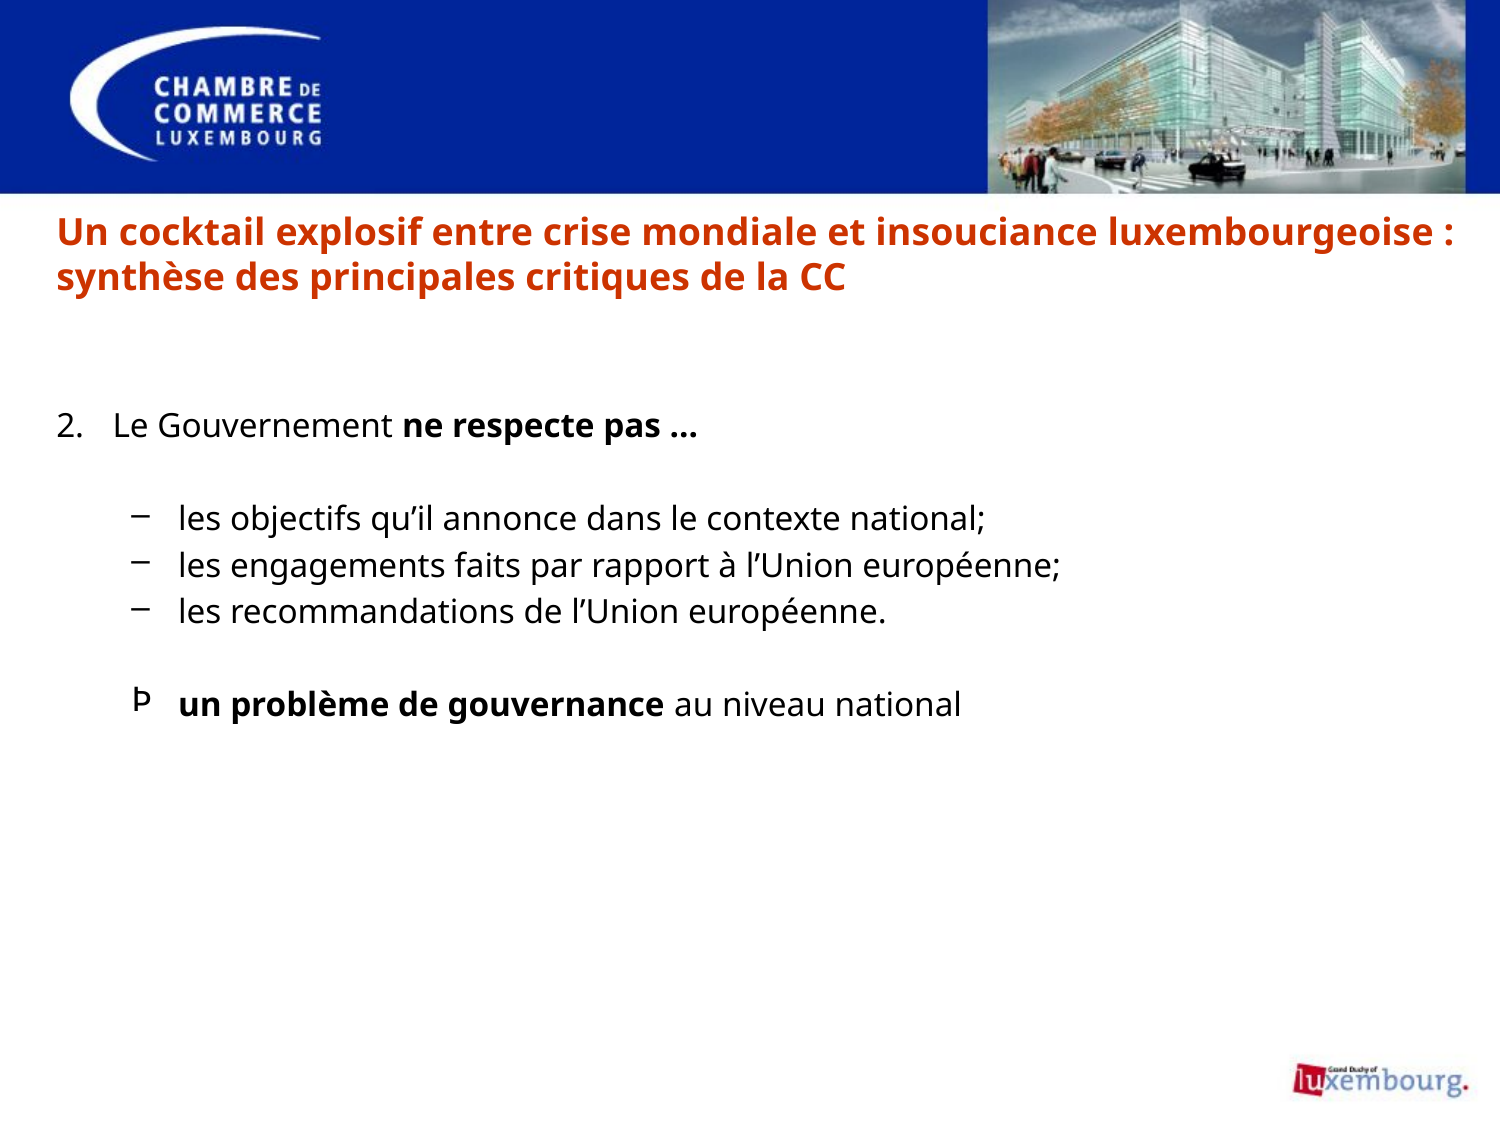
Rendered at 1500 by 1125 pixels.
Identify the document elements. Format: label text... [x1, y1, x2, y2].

title Un cocktail explosif entre crise mondiale et insouciance luxembourgeoise : synthèse des principales critiques de la CC [41, 184, 1500, 323]
picture [0, 0, 1500, 1125]
list Le Gouvernement ne respecte pas … les objectifs qu’il annonce dans le contexte national; les engagements faits par rapport à l’Union européenne; les recommandations de l’Union européenne. un problème de gouvernance au niveau national [41, 349, 1459, 1125]
